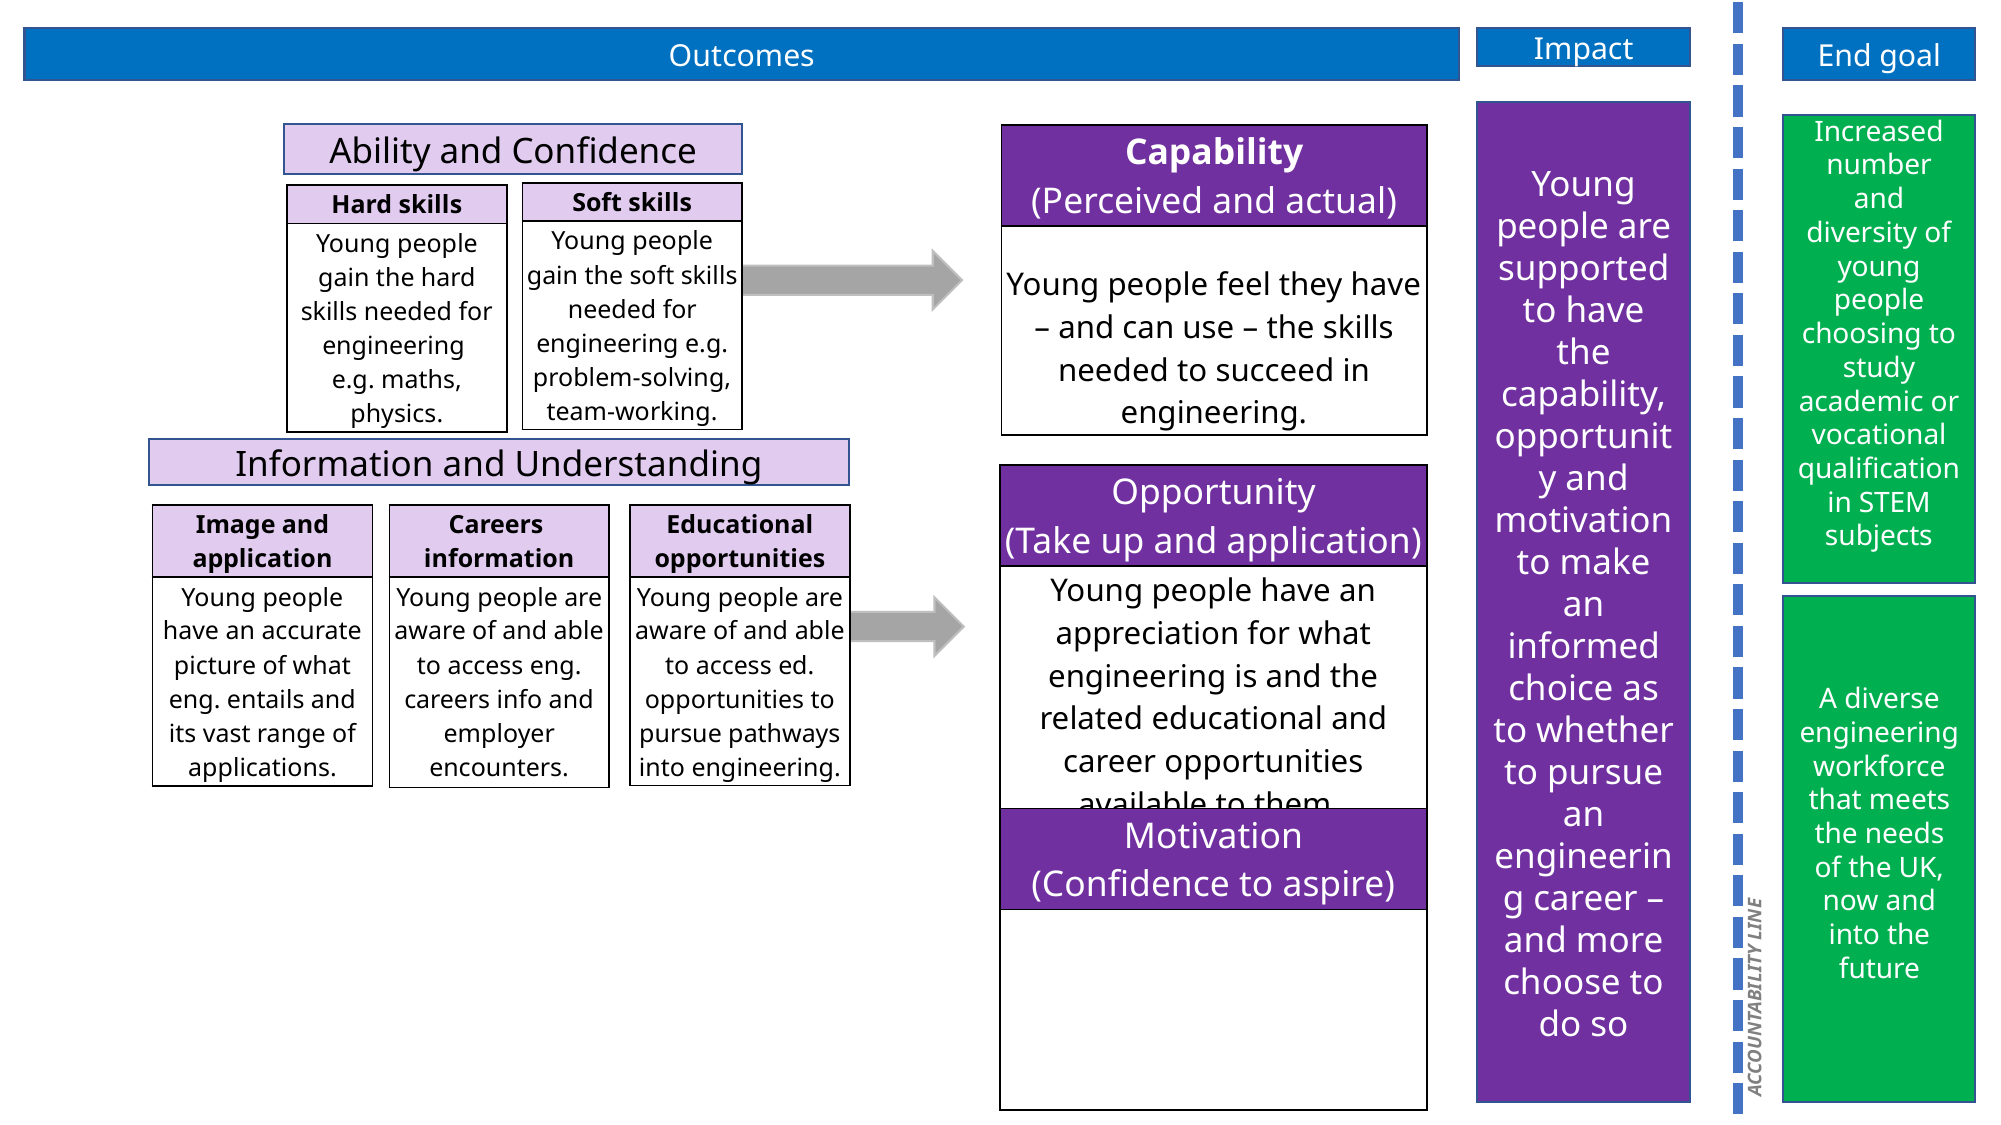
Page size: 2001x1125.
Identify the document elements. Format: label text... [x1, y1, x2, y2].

text_box Young people are supported to have the capability, opportunity and motivation to make an informed choice as to whether to pursue an engineering career – and more choose to do so [1476, 101, 1691, 1103]
text_box ACCOUNTABILITY LINE [1738, 868, 1812, 1125]
text_box Ability and Confidence [283, 123, 743, 175]
table_header Image and application [153, 506, 372, 576]
table_header Educational opportunities [631, 506, 849, 576]
table_header Opportunity (Take up and application) [1001, 466, 1426, 565]
table_cell Young people gain the hard skills needed for engineering e.g. maths, physics. [288, 224, 506, 431]
text_box Increased number and diversity of young people choosing to study academic or vocational qualification in STEM subjects [1782, 114, 1976, 584]
text_box Outcomes [23, 27, 1460, 81]
text_box End goal [1782, 27, 1976, 81]
table_cell Young people are aware of and able to access ed. opportunities to pursue pathways into engineering. [631, 578, 849, 785]
table_cell Young people have an accurate picture of what eng. entails and its vast range of applications. [153, 578, 372, 785]
table_header Capability (Perceived and actual) [1002, 126, 1426, 225]
table_cell Young people gain the soft skills needed for engineering e.g. problem-solving, team-working. [523, 222, 741, 429]
table_header Motivation (Confidence to aspire) [1001, 809, 1426, 909]
text_box A diverse engineering workforce that meets the needs of the UK, now and into the future [1782, 595, 1976, 1103]
text_box [743, 248, 964, 313]
text_box Impact [1476, 27, 1691, 67]
text_box [851, 594, 966, 659]
table_header Hard skills [288, 186, 506, 223]
table_cell Young people feel they have – and can use – the skills needed to succeed in engineering. [1002, 227, 1426, 434]
table_cell [1001, 910, 1426, 1109]
text_box Information and Understanding [148, 438, 850, 486]
table_header Soft skills [523, 184, 741, 220]
table_header Careers information [390, 506, 608, 576]
table_cell Young people are aware of and able to access eng. careers info and employer encounters. [390, 578, 608, 787]
table_cell Young people have an appreciation for what engineering is and the related educational and career opportunities available to them. [1001, 567, 1426, 808]
